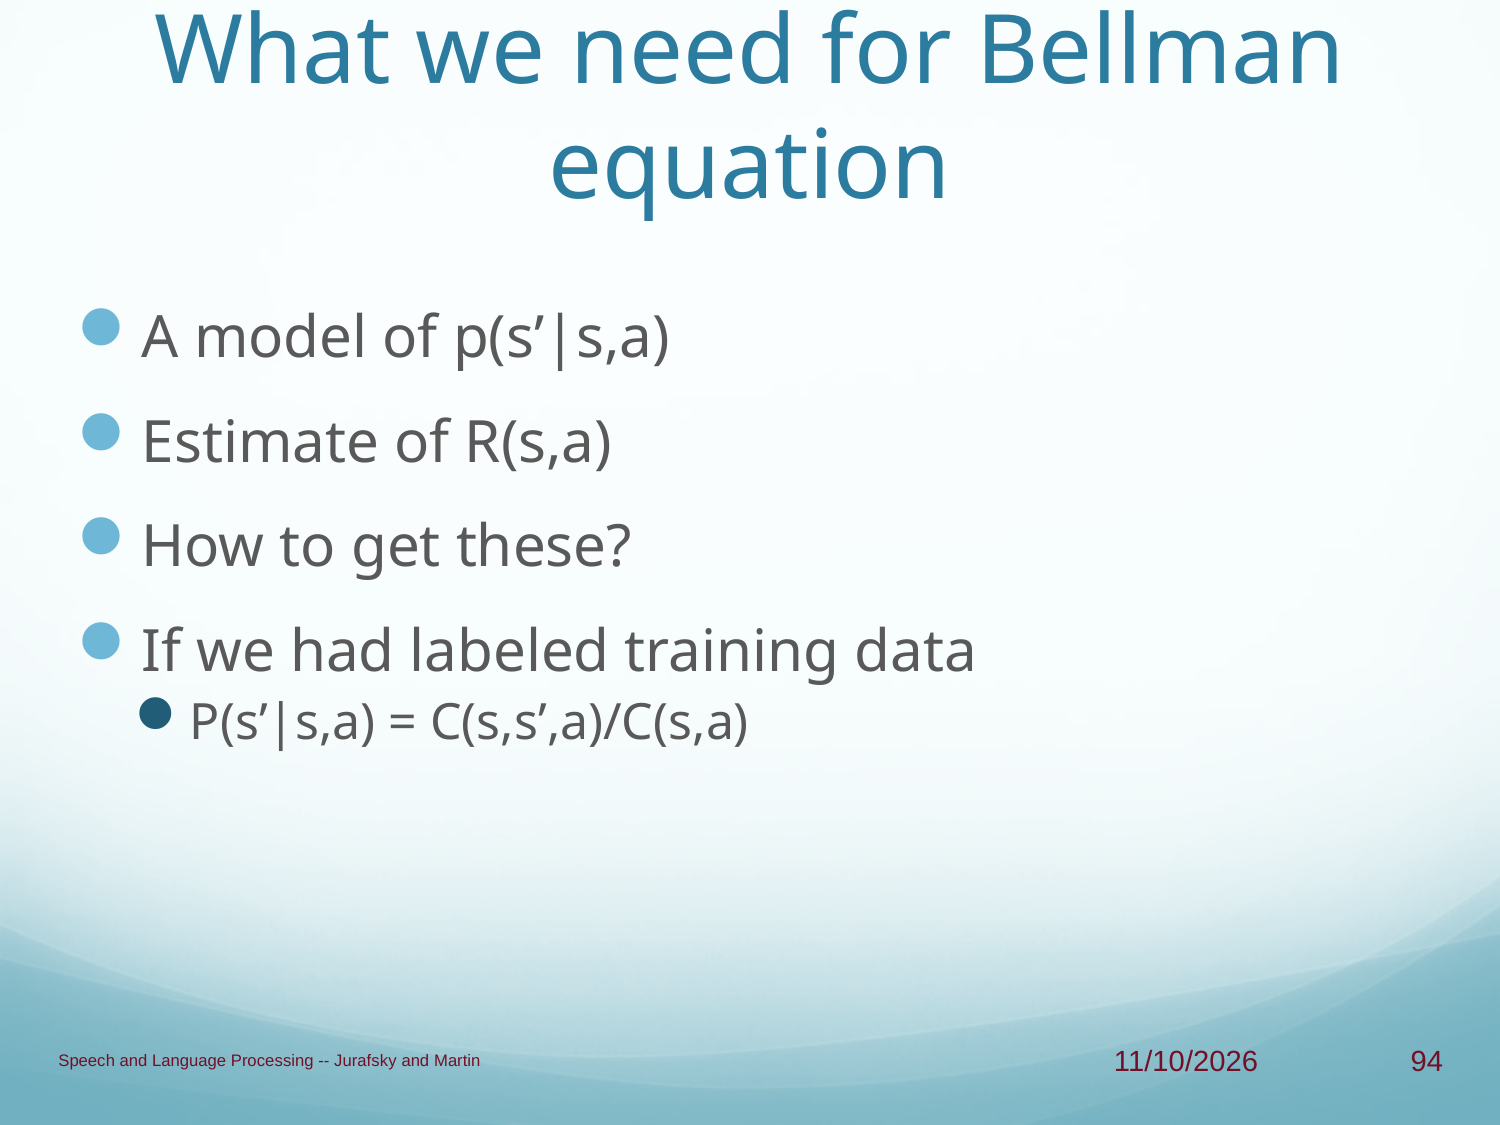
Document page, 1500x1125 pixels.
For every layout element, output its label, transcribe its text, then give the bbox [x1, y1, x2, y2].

slide_number 94 [1295, 1029, 1459, 1090]
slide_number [923, 1029, 1274, 1090]
title What we need for Bellman equation [0, 37, 1500, 225]
footer Speech and Language Processing -- Jurafsky and Martin [43, 1029, 838, 1090]
list A model of p(s’|s,a) Estimate of R(s,a) How to get these? If we had labeled training data P(s’|s,a) = C(s,s’,a)/C(s,a) [62, 299, 1413, 1050]
